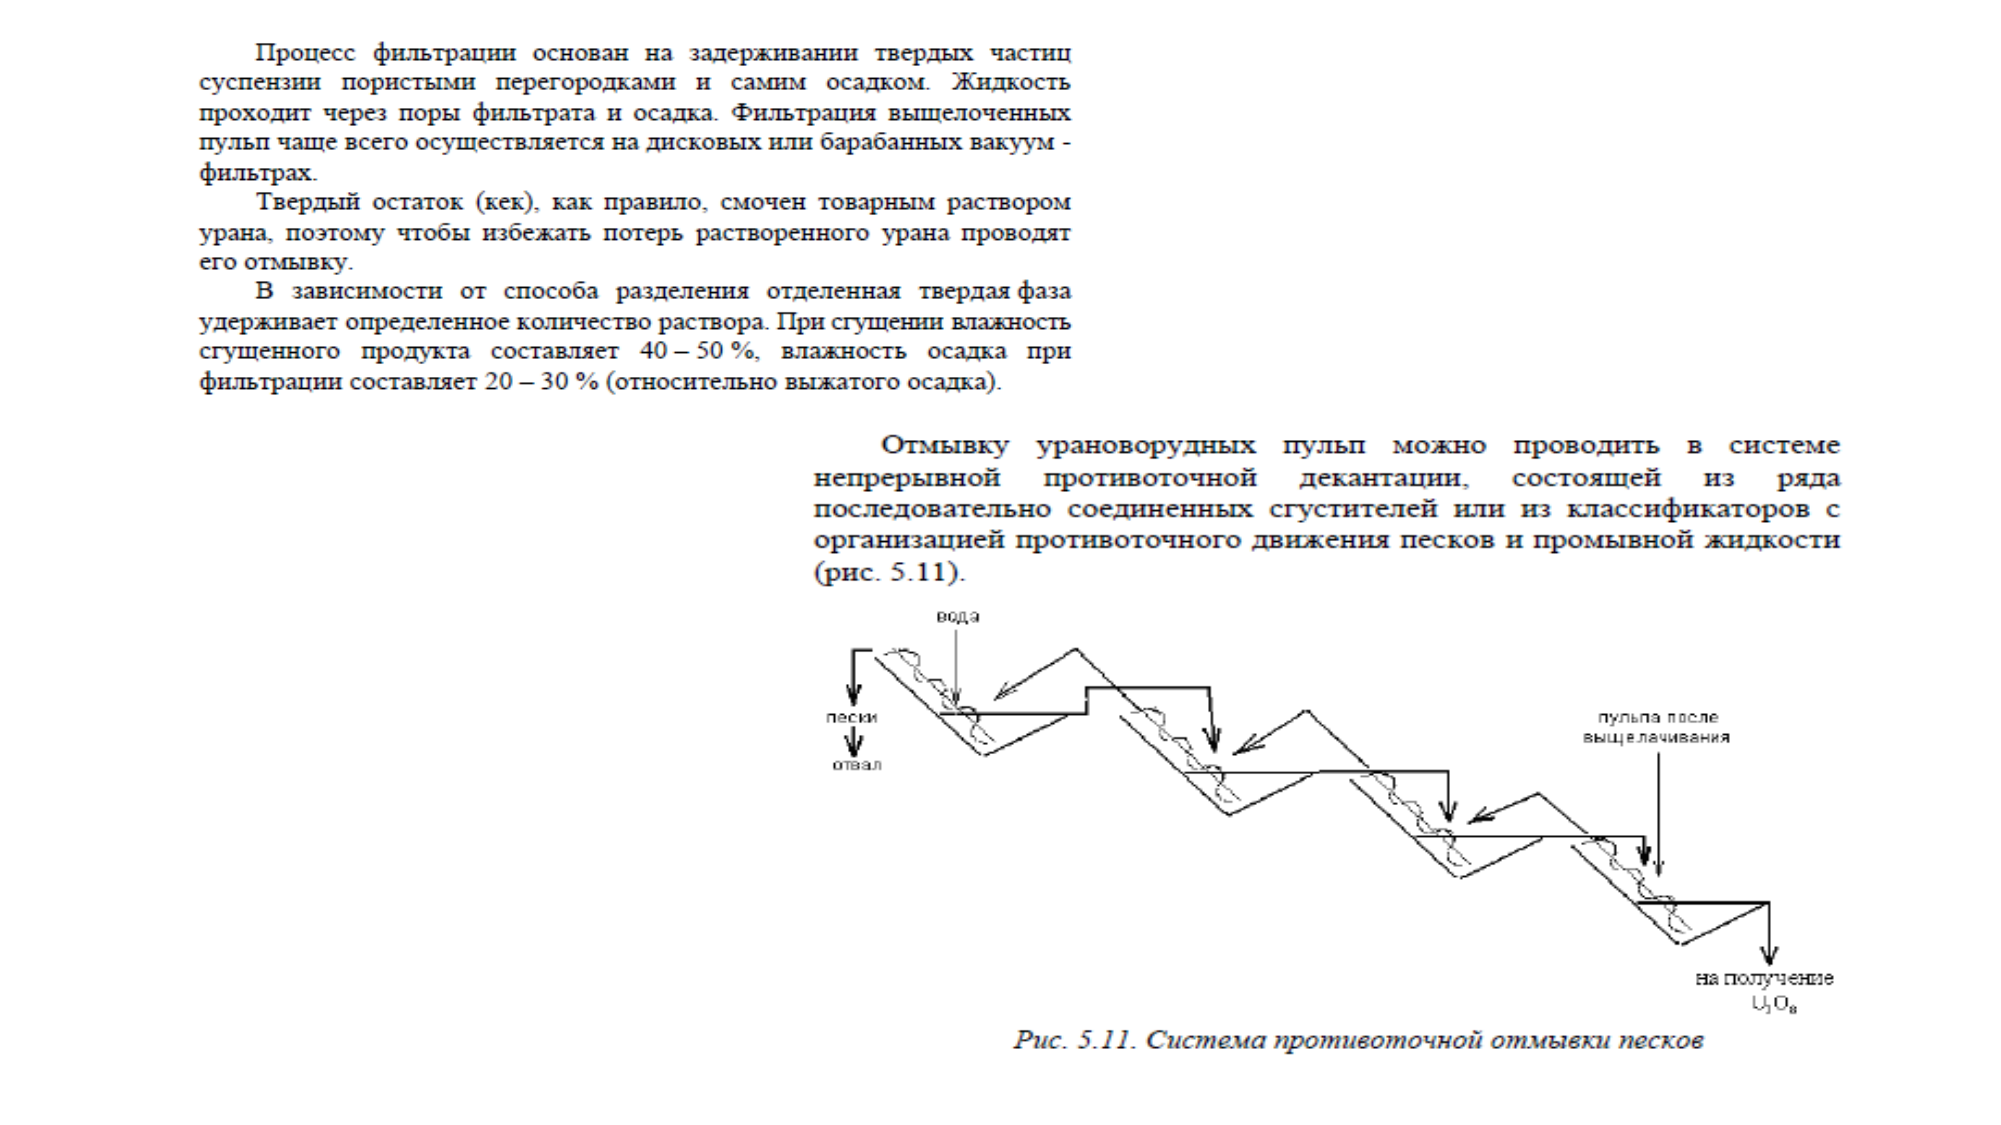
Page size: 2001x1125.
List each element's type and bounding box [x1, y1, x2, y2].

picture [805, 424, 1862, 1098]
picture [161, 36, 1140, 404]
